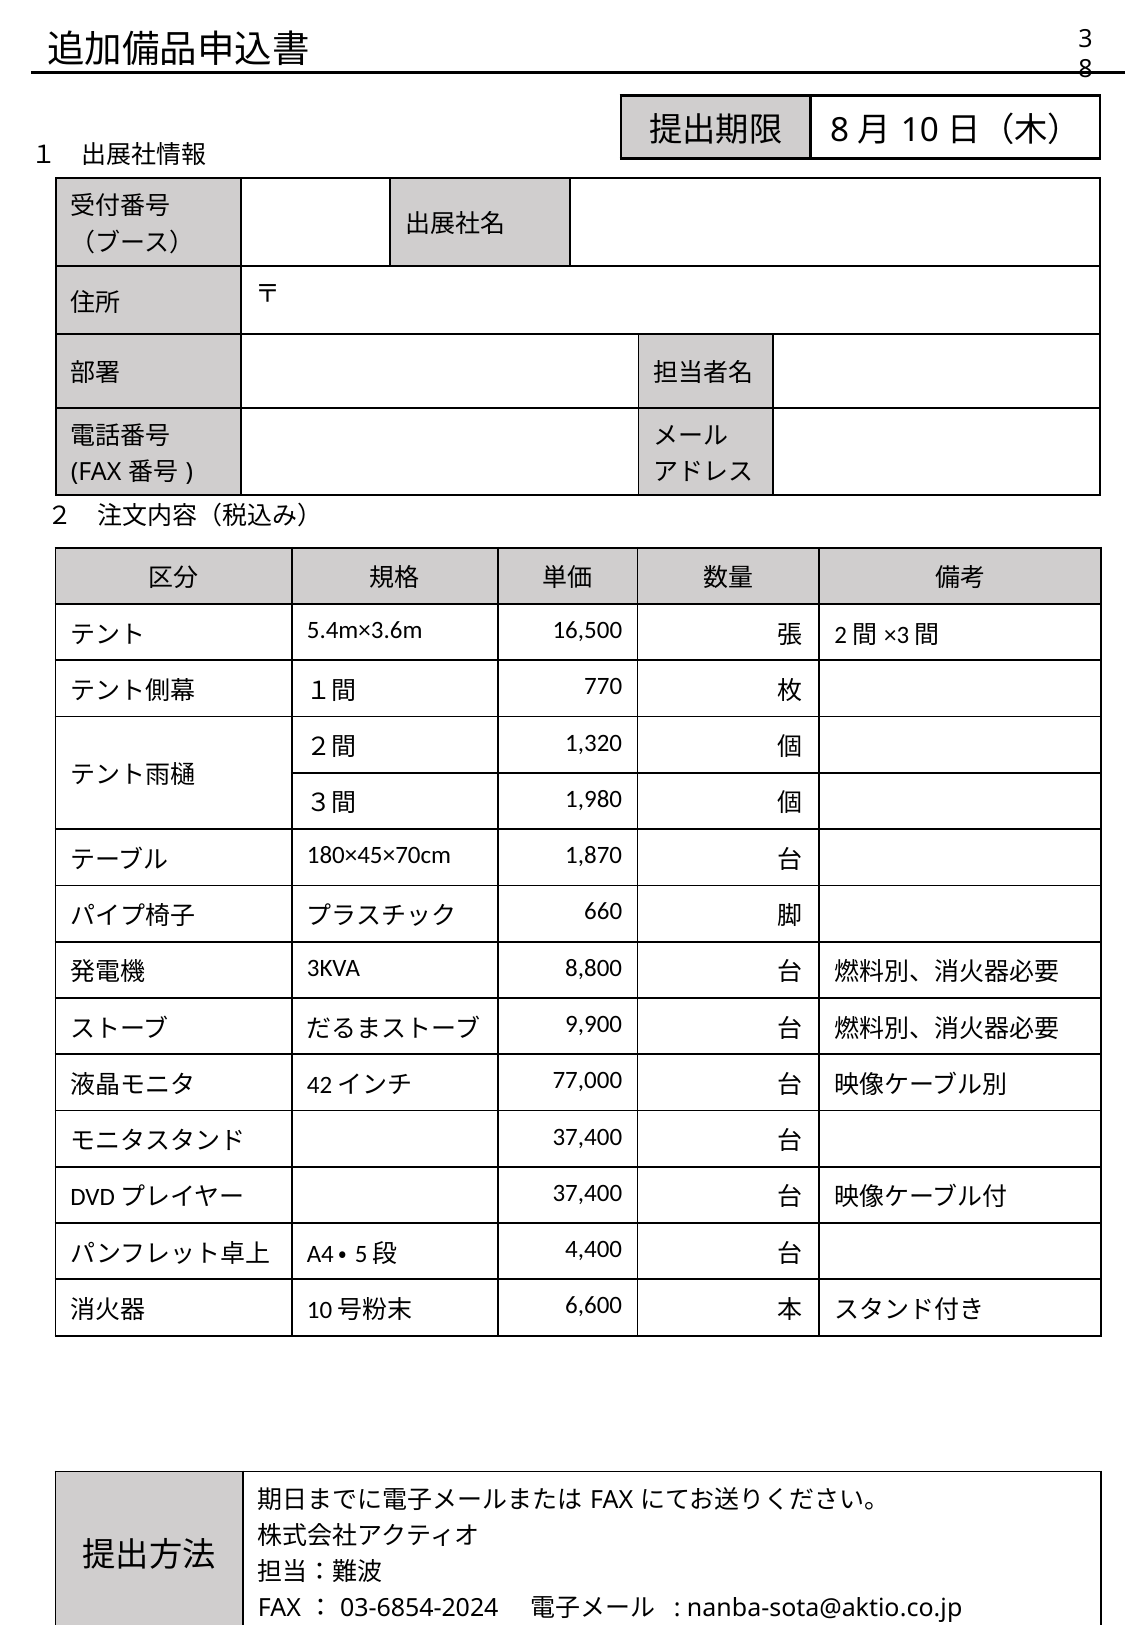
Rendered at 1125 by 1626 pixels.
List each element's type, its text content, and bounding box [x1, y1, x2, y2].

table_header 提出期限 [622, 97, 809, 157]
table_cell テント側幕 [56, 661, 291, 716]
table_cell ストーブ [56, 999, 291, 1053]
table_cell 消火器 [56, 1280, 291, 1335]
table_cell テント [56, 605, 291, 659]
table_cell [820, 830, 1100, 885]
table_cell スタンド付き [820, 1280, 1100, 1335]
table_cell パンフレット卓上 [56, 1224, 291, 1278]
table_cell [242, 335, 638, 407]
table_cell [638, 1111, 762, 1166]
table_cell 発電機 [56, 943, 291, 997]
table_cell 2間×3間 [820, 605, 1100, 659]
table_cell [293, 1111, 497, 1166]
table_cell 6,600 [499, 1280, 637, 1335]
table_cell [638, 1168, 762, 1222]
table_cell [820, 1224, 1100, 1278]
table_cell 16,500 [499, 605, 637, 659]
table_cell 5.4m×3.6m [293, 605, 497, 659]
table_cell [638, 717, 762, 772]
table_cell 4,400 [499, 1224, 637, 1278]
table_cell [638, 1055, 762, 1110]
table_cell ３間 [293, 774, 497, 828]
text_box 追加備品申込書 [32, 17, 325, 78]
table_cell [638, 830, 762, 885]
table_header 8月10日（木） [812, 97, 1099, 157]
table_cell [293, 1168, 497, 1222]
table_cell 映像ケーブル別 [820, 1055, 1100, 1110]
table_cell [820, 717, 1100, 772]
table_cell 77,000 [499, 1055, 637, 1110]
table_cell 住所 [57, 267, 240, 333]
table_cell [820, 661, 1100, 716]
table_cell ２間 [293, 717, 497, 772]
table_cell 液晶モニタ [56, 1055, 291, 1110]
table_header 数量 [638, 549, 818, 603]
table_cell 台 [762, 1055, 818, 1110]
table_header [571, 179, 1099, 265]
table_cell 枚 [762, 661, 818, 716]
table_cell [638, 999, 762, 1053]
table_header 出展社名 [391, 179, 569, 265]
table_cell DVDプレイヤー [56, 1168, 291, 1222]
table_cell [638, 943, 762, 997]
table_cell 37,400 [499, 1168, 637, 1222]
table_cell 台 [762, 830, 818, 885]
table_cell 台 [762, 1111, 818, 1166]
table_cell 張 [762, 605, 818, 659]
table_cell A4・5段 [293, 1224, 497, 1278]
table_cell [638, 774, 762, 828]
table_cell [242, 409, 638, 494]
table_cell テント雨樋 [56, 717, 291, 828]
table_cell 映像ケーブル付 [820, 1168, 1100, 1222]
table_cell 個 [762, 774, 818, 828]
table_cell [774, 335, 1099, 407]
table_cell 1,320 [499, 717, 637, 772]
table_cell [638, 661, 762, 716]
table_header 規格 [293, 549, 497, 603]
table_cell [820, 1111, 1100, 1166]
table_cell 台 [762, 1224, 818, 1278]
table_cell 個 [762, 717, 818, 772]
table_header 提出方法 [56, 1472, 242, 1625]
table_cell [774, 409, 1099, 494]
table_cell テーブル [56, 830, 291, 885]
table_cell 3KVA [293, 943, 497, 997]
table_cell 〒 [242, 267, 1099, 333]
table_cell [638, 1224, 762, 1278]
table_header 受付番号 （ブース） [57, 179, 240, 265]
table_cell 本 [762, 1280, 818, 1335]
table_cell [638, 886, 762, 941]
table_cell 担当者名 [639, 335, 772, 407]
table_header 単価 [499, 549, 637, 603]
table_cell 660 [499, 886, 637, 941]
table_cell １間 [293, 661, 497, 716]
table_cell 台 [762, 1168, 818, 1222]
table_cell 電話番号 (FAX番号) [57, 409, 240, 492]
table_cell [638, 1280, 762, 1335]
table_cell 台 [762, 943, 818, 997]
table_cell 37,400 [499, 1111, 637, 1166]
table_cell 10号粉末 [293, 1280, 497, 1335]
table_cell メール アドレス [639, 409, 772, 494]
table_cell 1,870 [499, 830, 637, 885]
table_cell [820, 774, 1100, 828]
table_header 備考 [820, 549, 1100, 603]
table_cell [820, 886, 1100, 941]
table_cell 燃料別、消火器必要 [820, 943, 1100, 997]
table_cell パイプ椅子 [56, 886, 291, 941]
table_cell 1,980 [499, 774, 637, 828]
table_cell 部署 [57, 335, 240, 407]
text_box １ 出展社情報 [16, 130, 241, 176]
table_cell 42インチ [293, 1055, 497, 1110]
table_cell プラスチック [293, 886, 497, 941]
table_cell 8,800 [499, 943, 637, 997]
table_cell [638, 605, 762, 659]
table_cell 9,900 [499, 999, 637, 1053]
table_cell 脚 [762, 886, 818, 941]
table_cell 台 [762, 999, 818, 1053]
table_cell 燃料別、消火器必要 [820, 999, 1100, 1053]
table_header 区分 [56, 549, 291, 603]
text_box ２ 注文内容（税込み） [32, 492, 338, 537]
table_cell モニタスタンド [56, 1111, 291, 1166]
table_cell 770 [499, 661, 637, 716]
slide_number 37 [1056, 32, 1115, 78]
table_header [242, 179, 389, 265]
table_cell 180×45×70cm [293, 830, 497, 885]
table_cell だるまストーブ [293, 999, 497, 1053]
table_header 期日までに電子メールまたはFAXにてお送りください。 株式会社アクティオ 担当：難波 FAX：03-6854-2024 電子メール : nanba-sota@aktio.co.jp [244, 1472, 1100, 1625]
